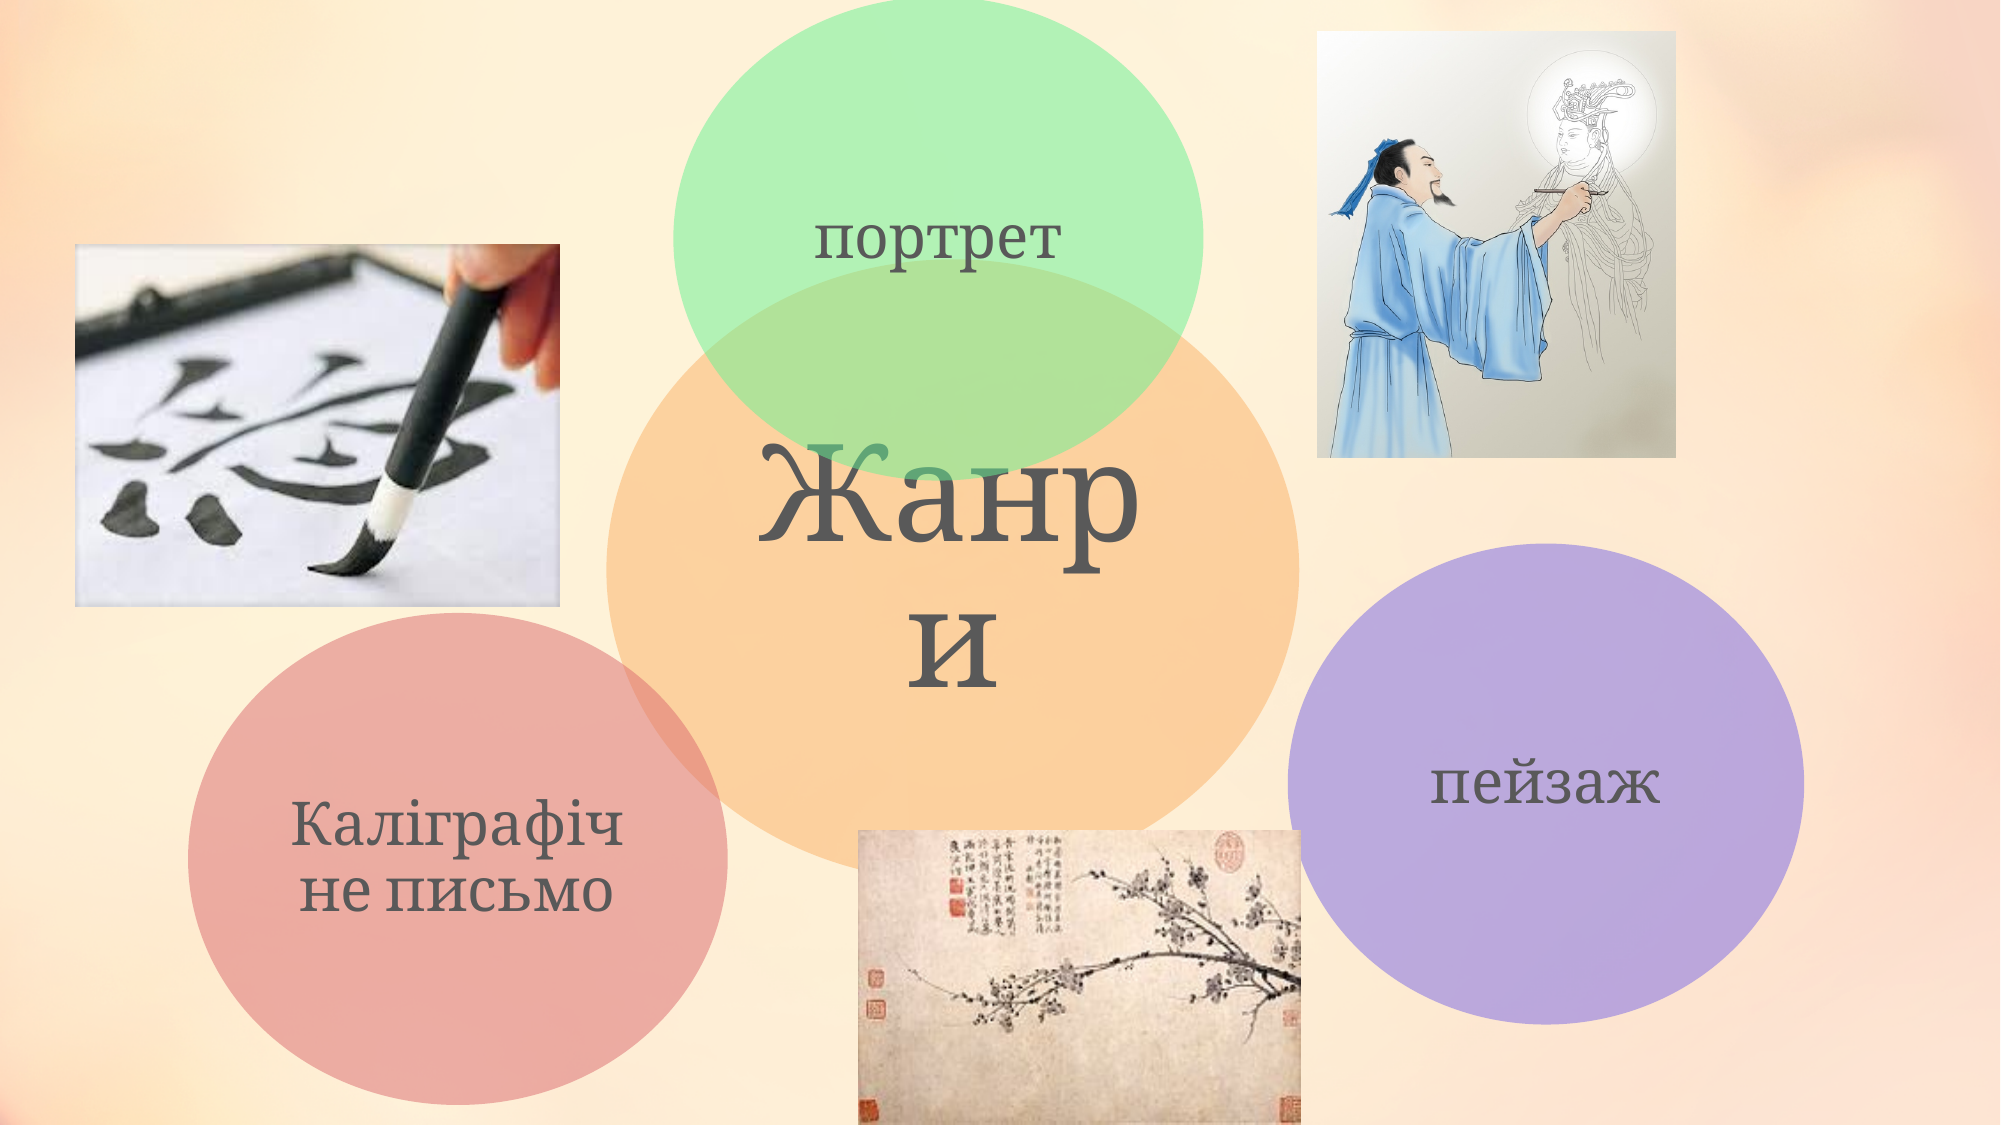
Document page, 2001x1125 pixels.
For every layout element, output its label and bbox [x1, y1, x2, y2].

picture [0, 0, 2001, 1125]
picture [1317, 31, 1676, 458]
list [187, 25, 1805, 1101]
